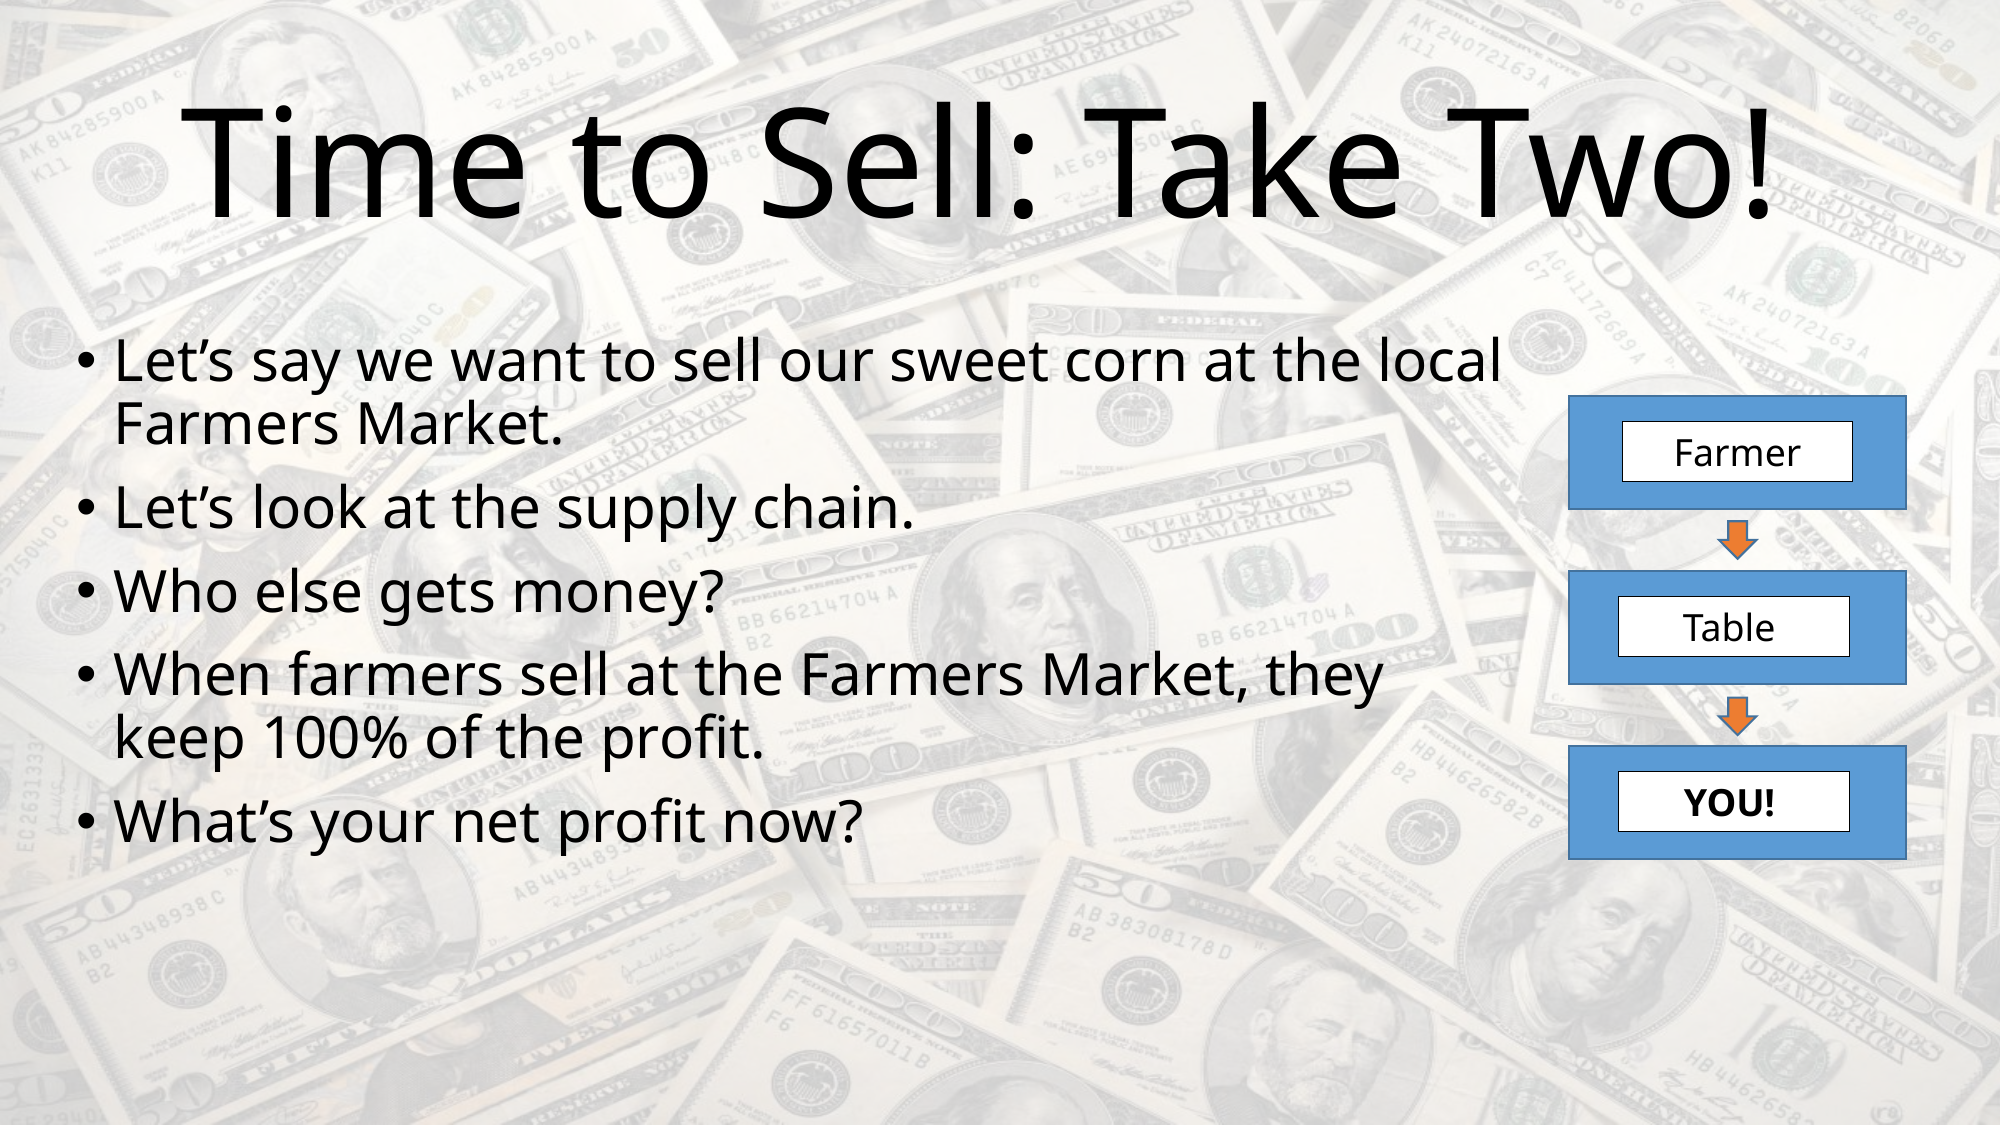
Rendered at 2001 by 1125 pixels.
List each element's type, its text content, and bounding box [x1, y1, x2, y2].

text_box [1568, 396, 1907, 859]
list Let’s say we want to sell our sweet corn at the local Farmers Market. Let’s look at the supply chain. Who else gets money? When farmers sell at the Farmers Market, they keep 100% of the profit. What’s your net profit now? [61, 324, 1521, 1038]
title Time to Sell: Take Two! [137, 59, 1863, 278]
